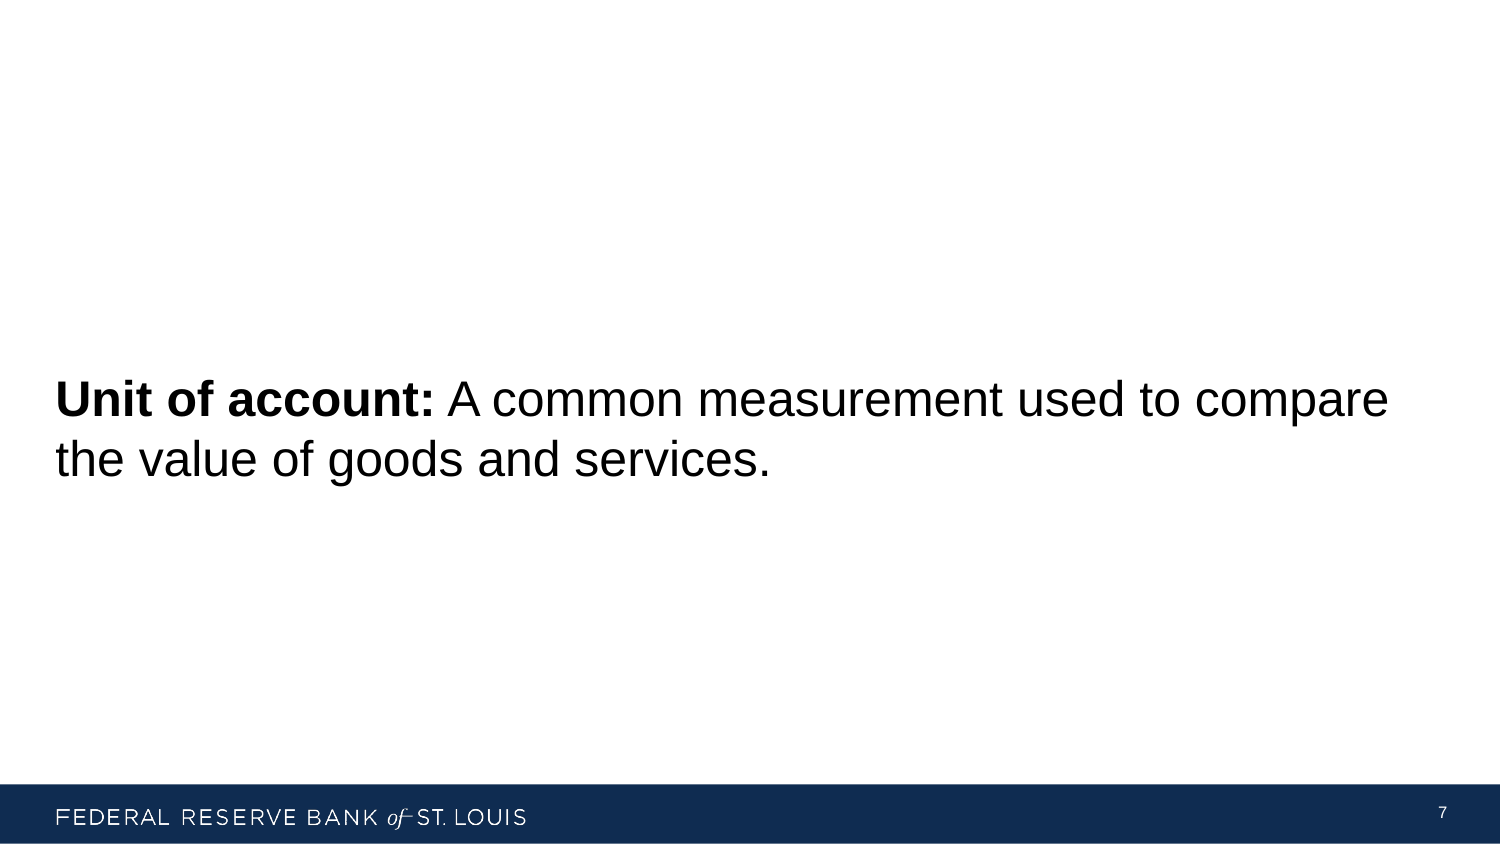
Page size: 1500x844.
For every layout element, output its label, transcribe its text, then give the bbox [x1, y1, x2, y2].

picture [37, 802, 538, 835]
list Unit of account: A common measurement used to compare the value of goods and services. [40, 209, 1447, 707]
